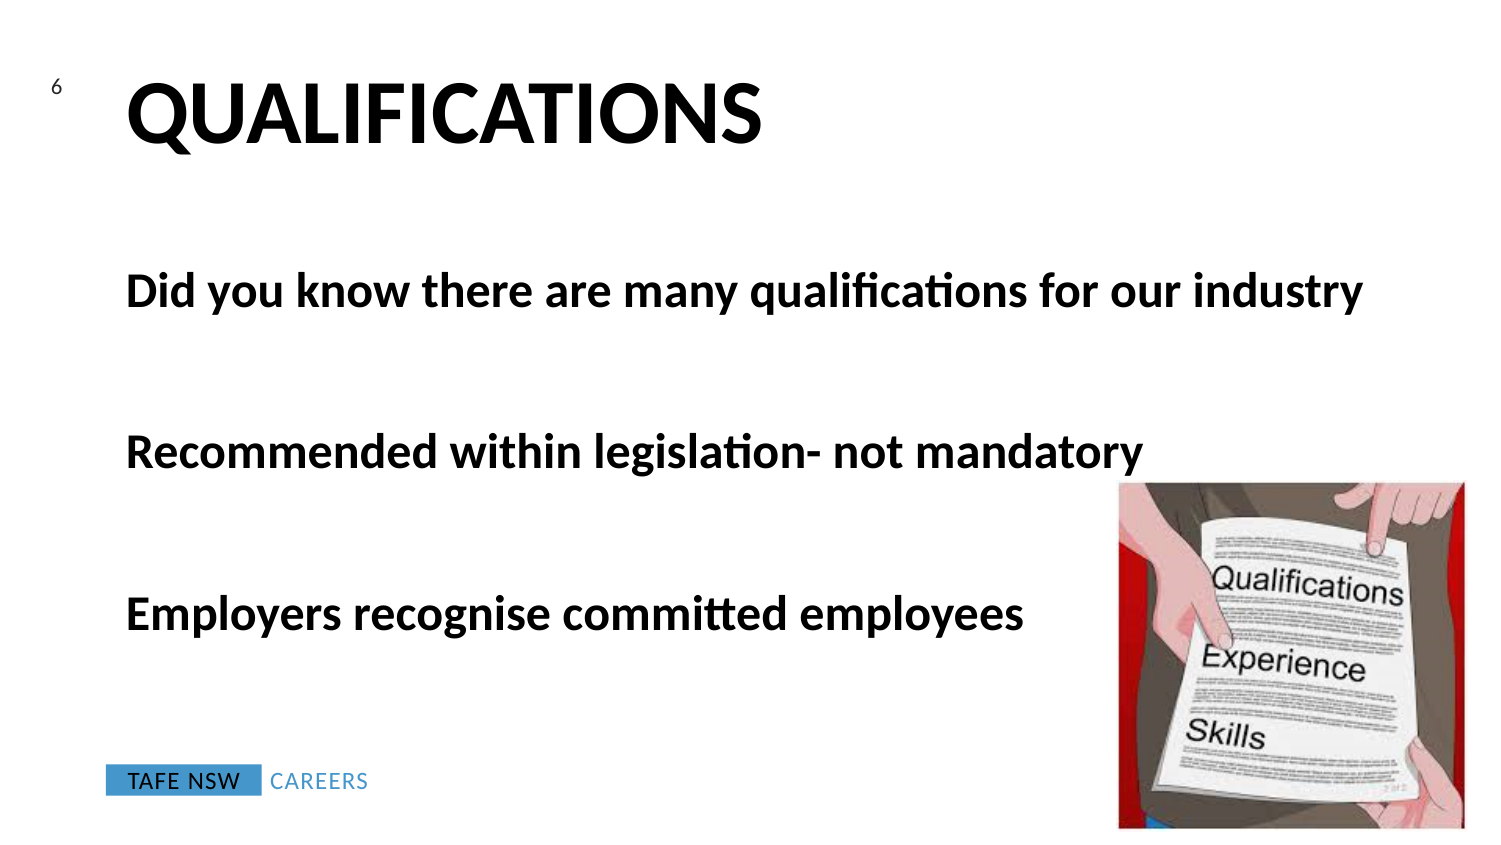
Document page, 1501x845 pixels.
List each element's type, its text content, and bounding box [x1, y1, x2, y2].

list Did you know there are many qualifications for our industry Recommended within legislation- not mandatory Employers recognise committed employees [125, 257, 1375, 732]
slide_number 6 [50, 72, 126, 99]
footer careers [270, 764, 965, 796]
title qualifications [125, 107, 1375, 158]
picture [1116, 479, 1469, 832]
